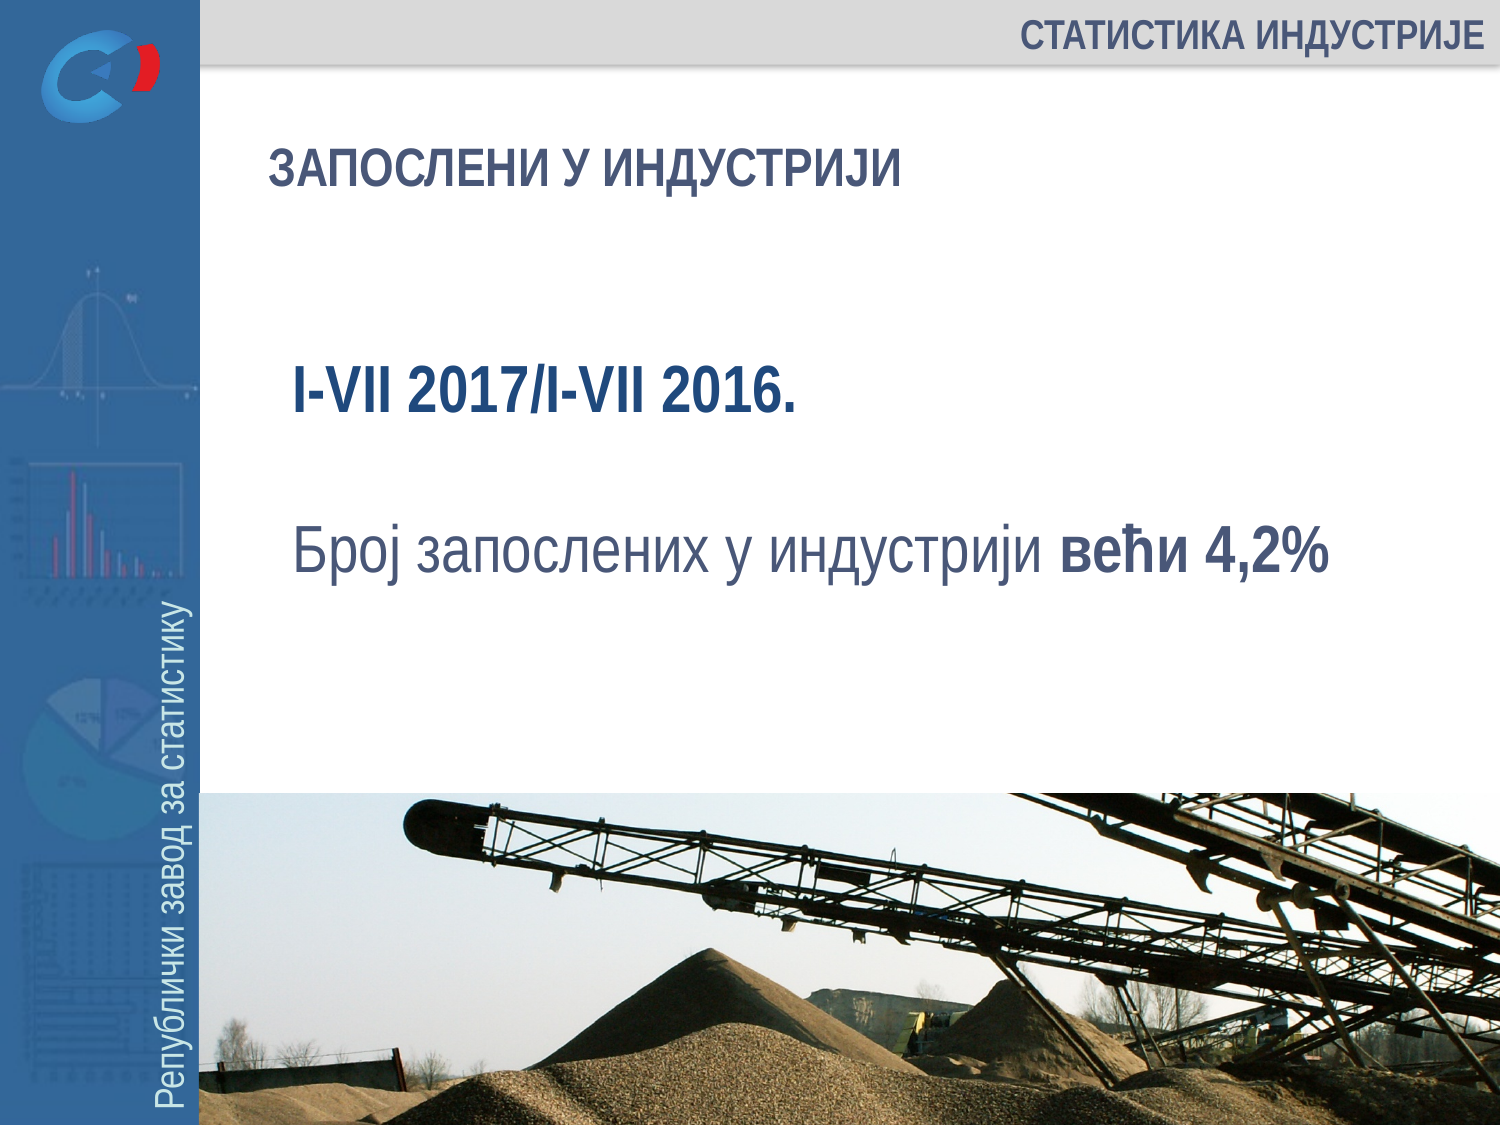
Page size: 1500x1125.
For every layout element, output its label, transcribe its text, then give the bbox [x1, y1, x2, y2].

text_box I-VII 2017/I-VII 2016. Број запослених у индустрији већи 4,2% [277, 338, 1388, 733]
picture [0, 0, 1500, 1125]
text_box СТАТИСТИКА ИНДУСТРИЈЕ [202, 1, 1500, 65]
text_box ЗАПОСЛЕНИ У ИНДУСТРИЈИ [253, 125, 1389, 206]
